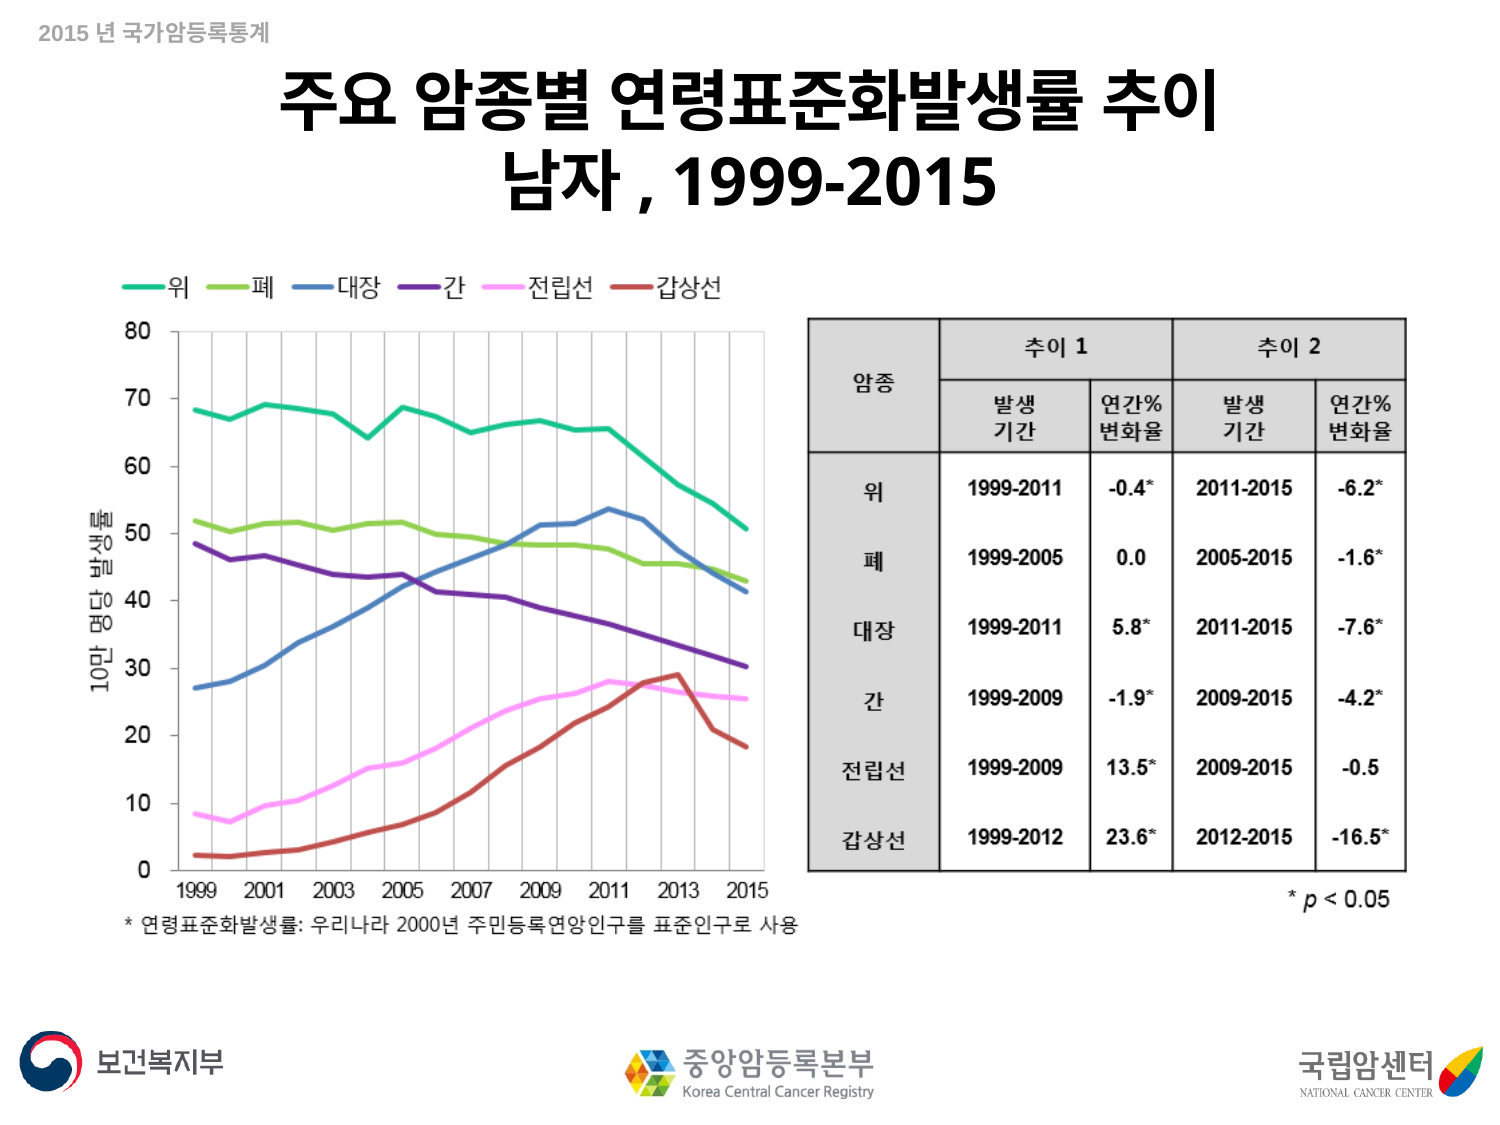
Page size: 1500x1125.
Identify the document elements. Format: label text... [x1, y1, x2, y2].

picture [10, 1023, 234, 1101]
picture [620, 1037, 880, 1108]
picture [74, 266, 1419, 950]
picture [1299, 1046, 1483, 1097]
title 주요 암종별 연령표준화발생률 추이 남자, 1999-2015 [74, 44, 1426, 233]
